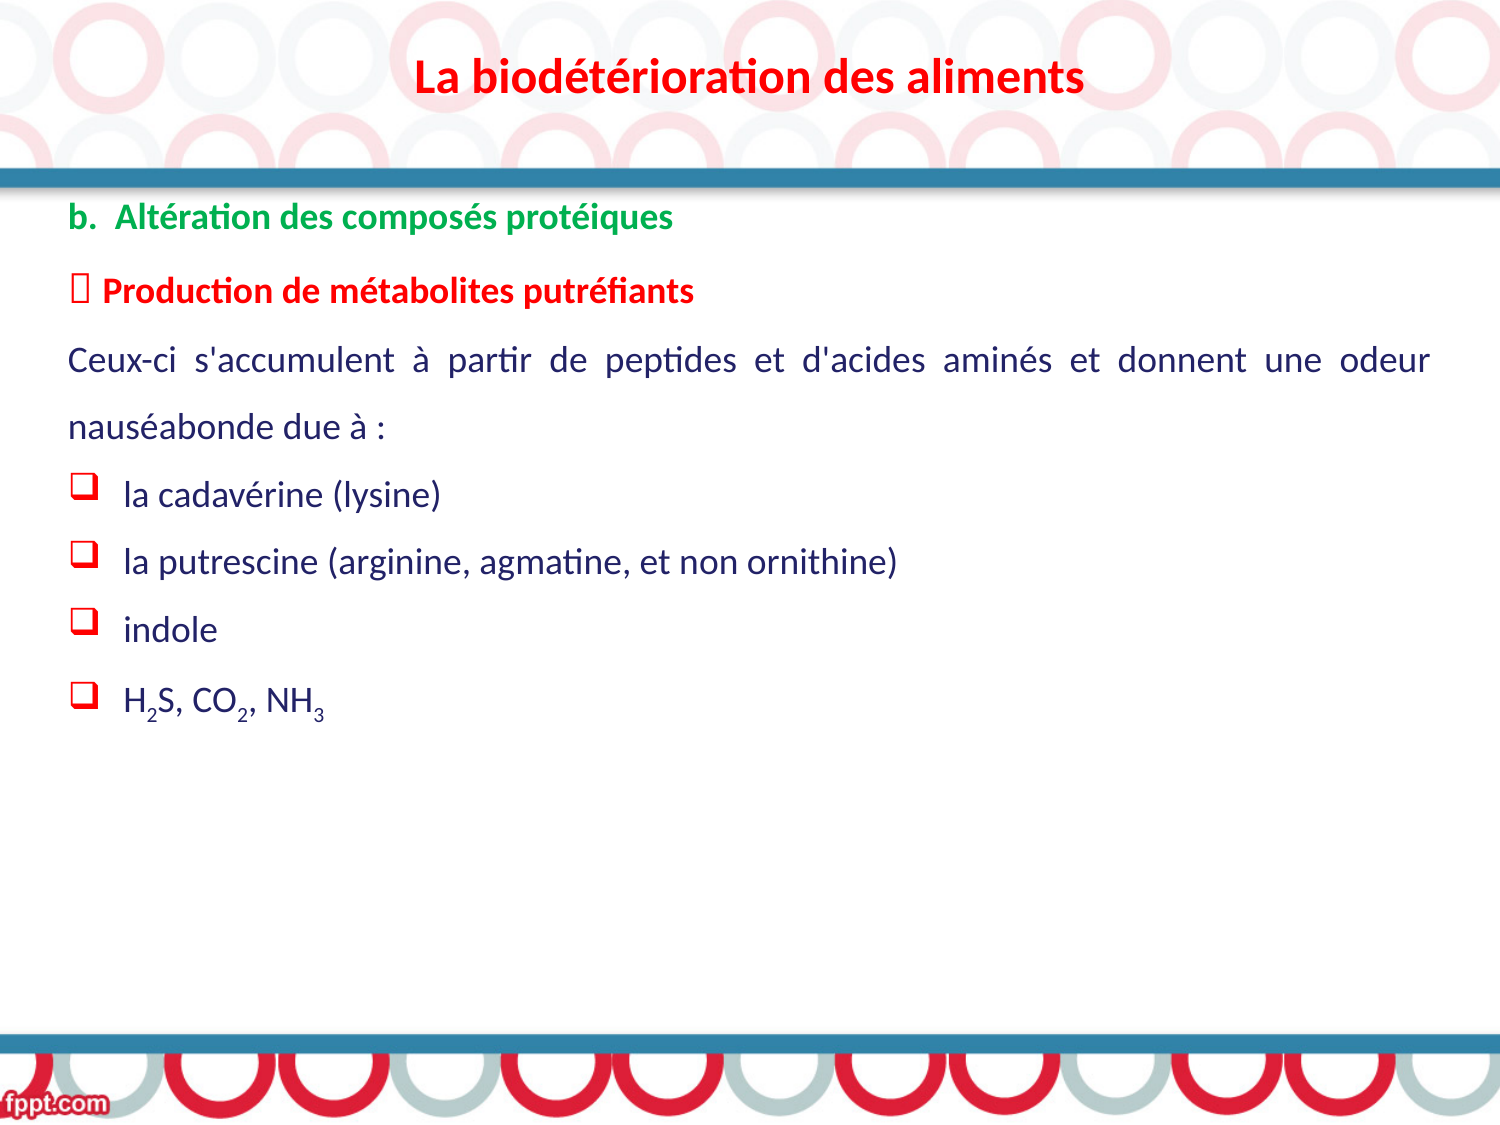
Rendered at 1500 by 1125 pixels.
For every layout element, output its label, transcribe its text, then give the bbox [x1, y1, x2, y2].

picture [0, 0, 1500, 1125]
text_box b. Altération des composés protéiques  Production de métabolites putréfiants Ceux-ci s'accumulent à partir de peptides et d'acides aminés et donnent une odeur nauséabonde due à : la cadavérine (lysine) la putrescine (arginine, agmatine, et non ornithine) indole H2S, CO2, NH3 [53, 117, 1447, 734]
text_box La biodétérioration des aliments [74, 9, 1425, 138]
